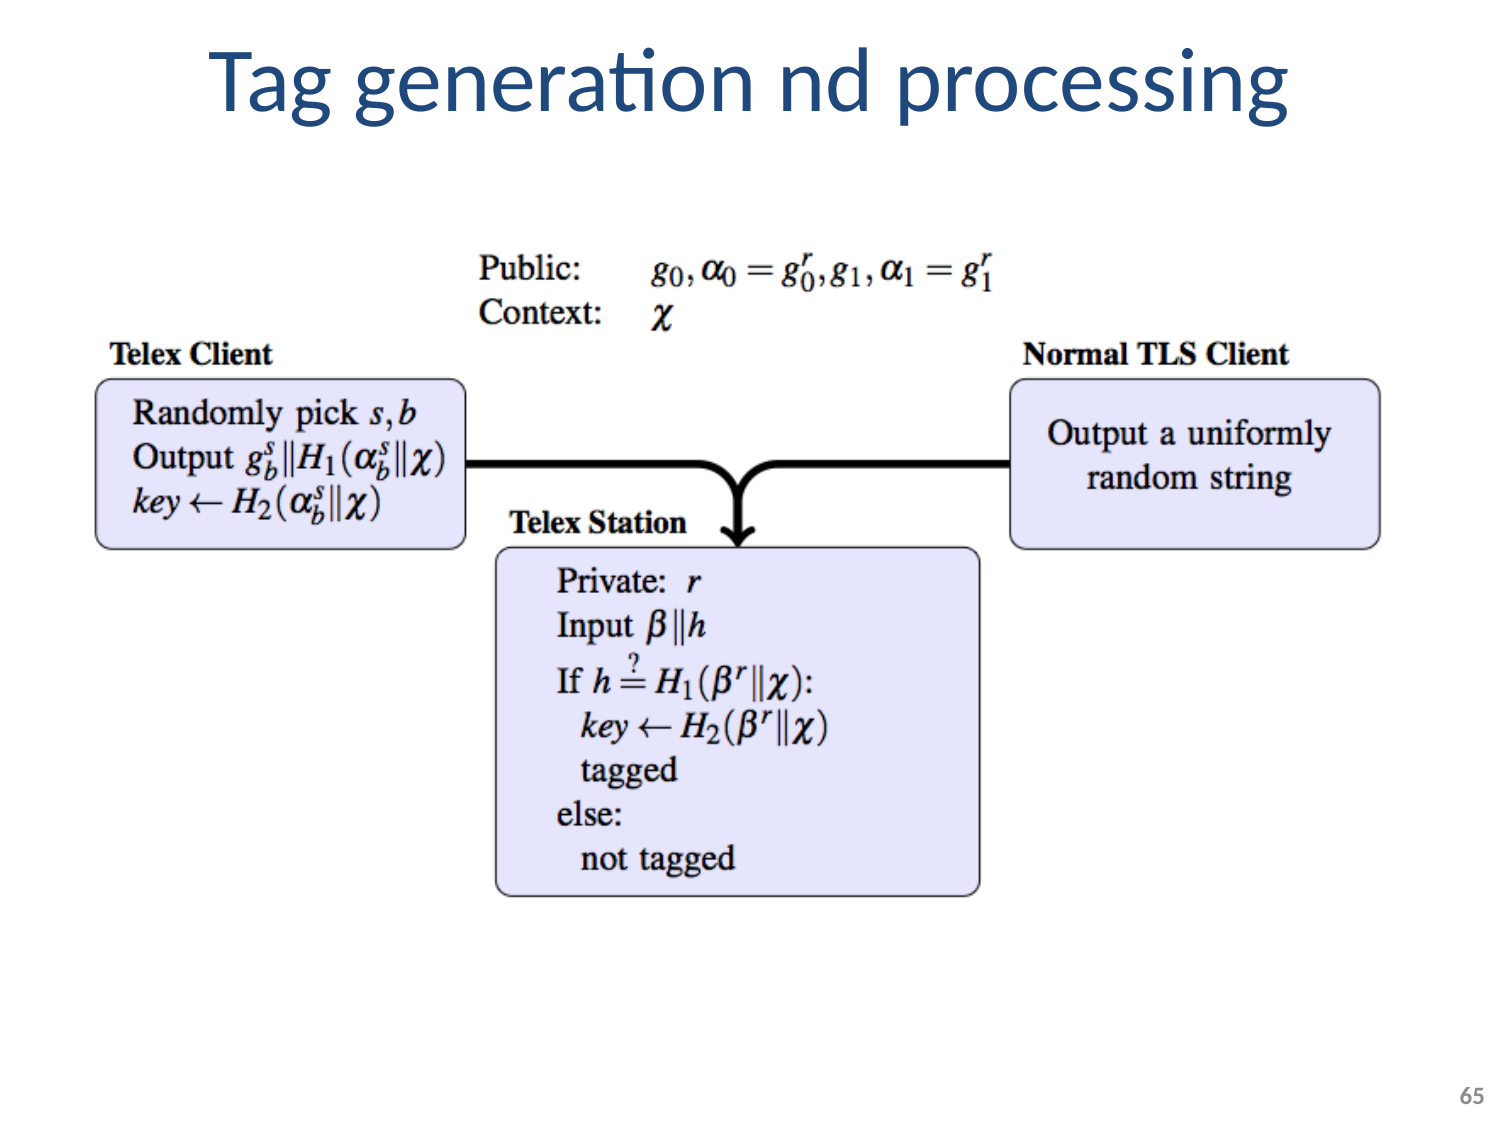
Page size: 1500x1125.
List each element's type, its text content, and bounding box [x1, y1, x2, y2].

slide_number 65 [1397, 1065, 1500, 1125]
title Tag generation nd processing [75, 0, 1425, 150]
picture [0, 195, 1500, 928]
